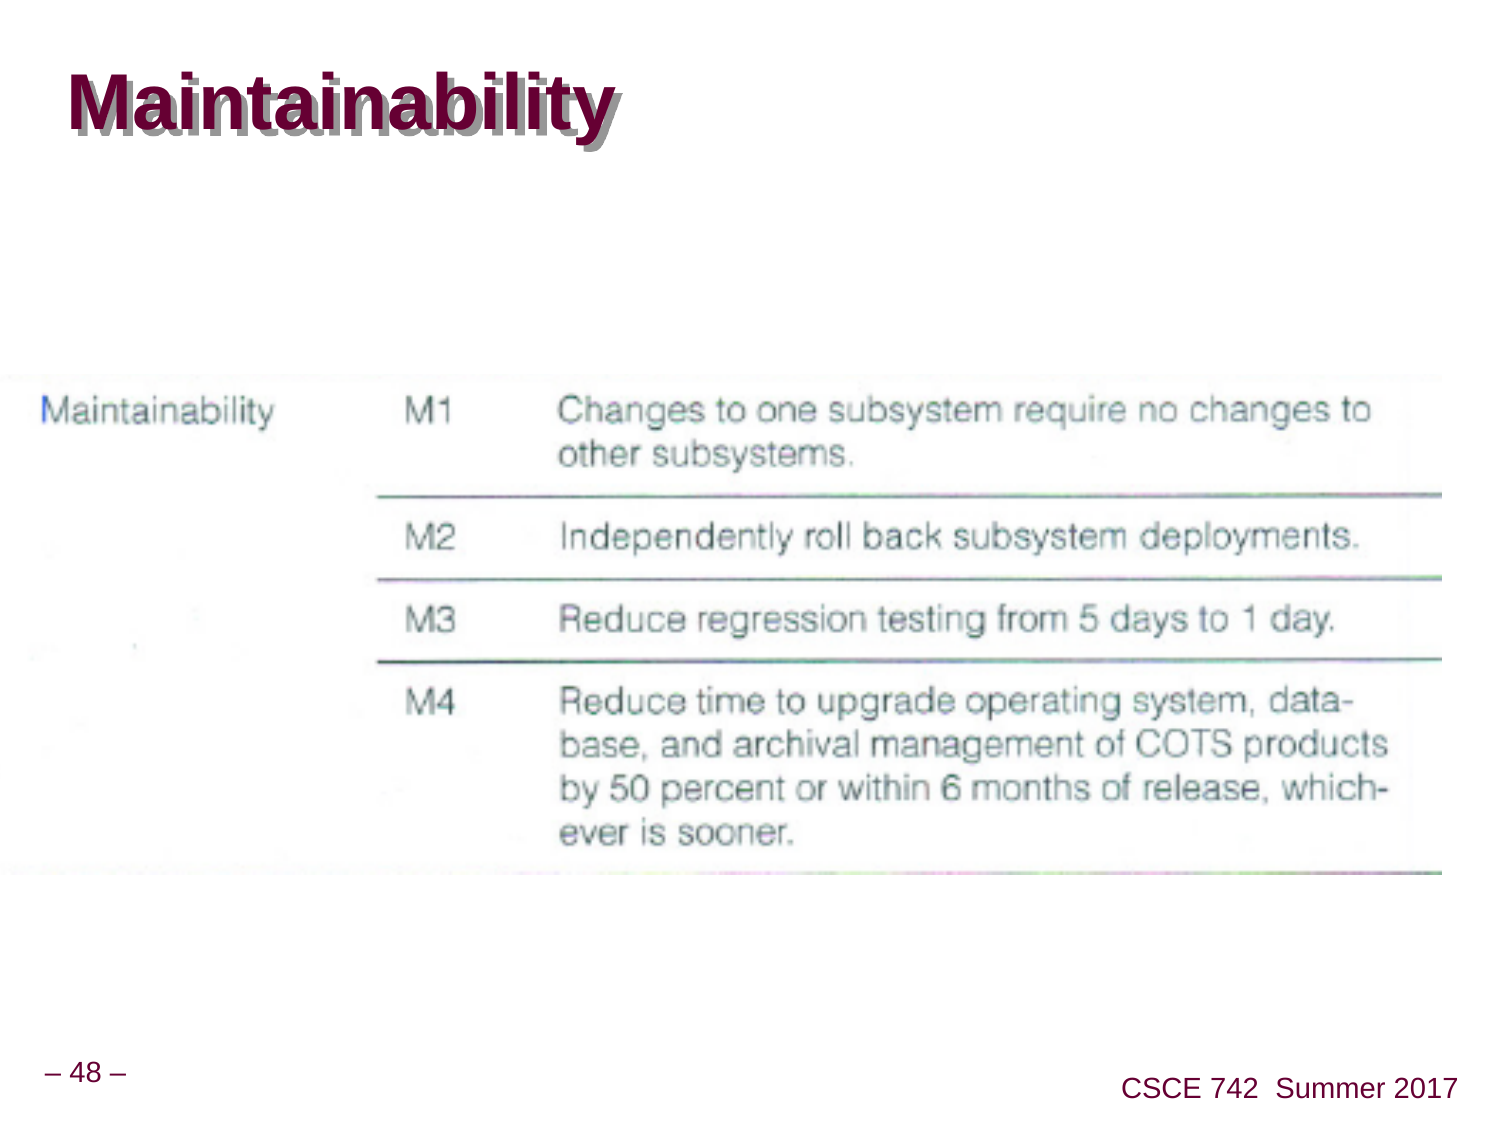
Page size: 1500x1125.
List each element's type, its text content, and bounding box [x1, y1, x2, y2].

title Maintainability [66, 40, 1497, 169]
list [0, 374, 1442, 876]
